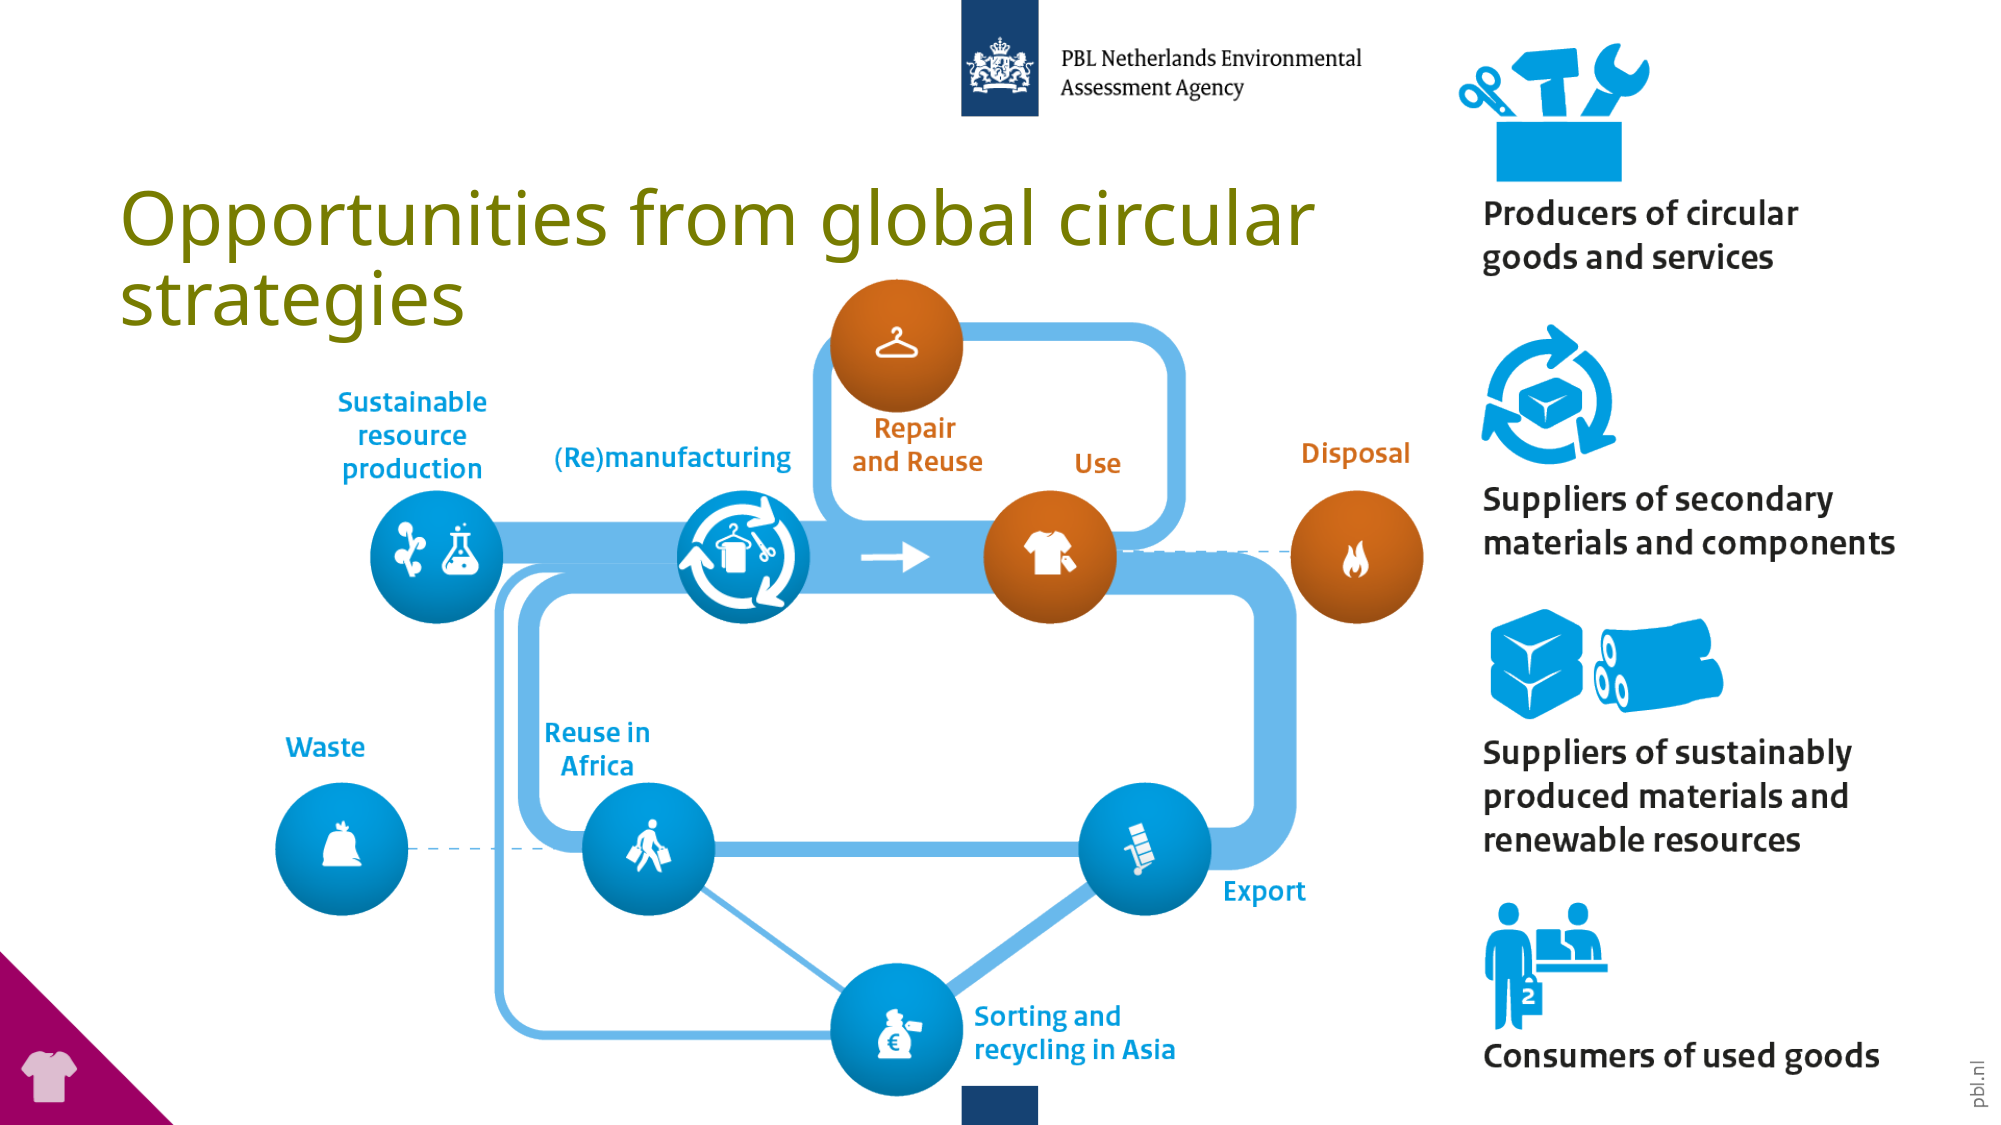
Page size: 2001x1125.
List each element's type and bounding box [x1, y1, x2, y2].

list [0, 0, 2000, 1125]
